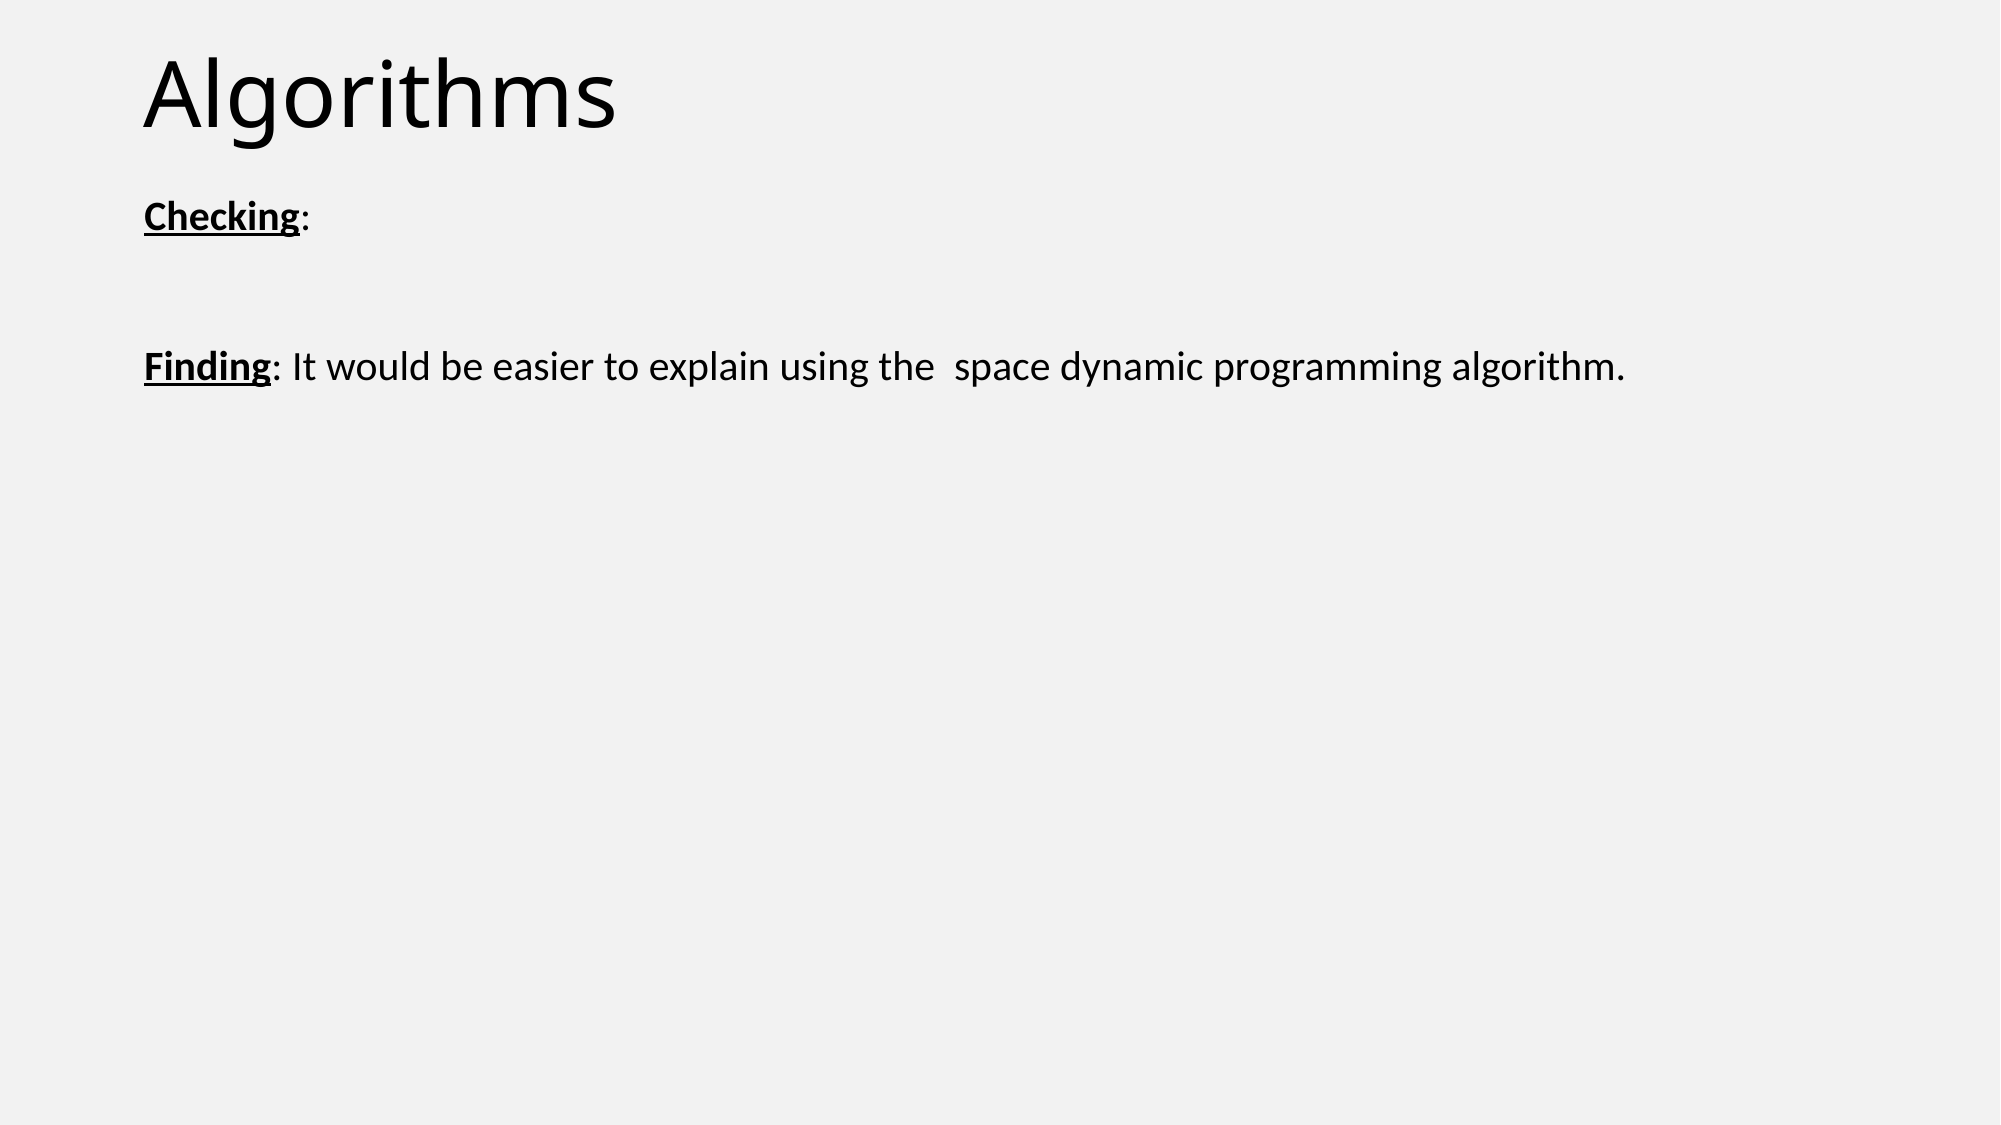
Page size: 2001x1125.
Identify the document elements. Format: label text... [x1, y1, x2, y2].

title Algorithms [128, 17, 1854, 179]
